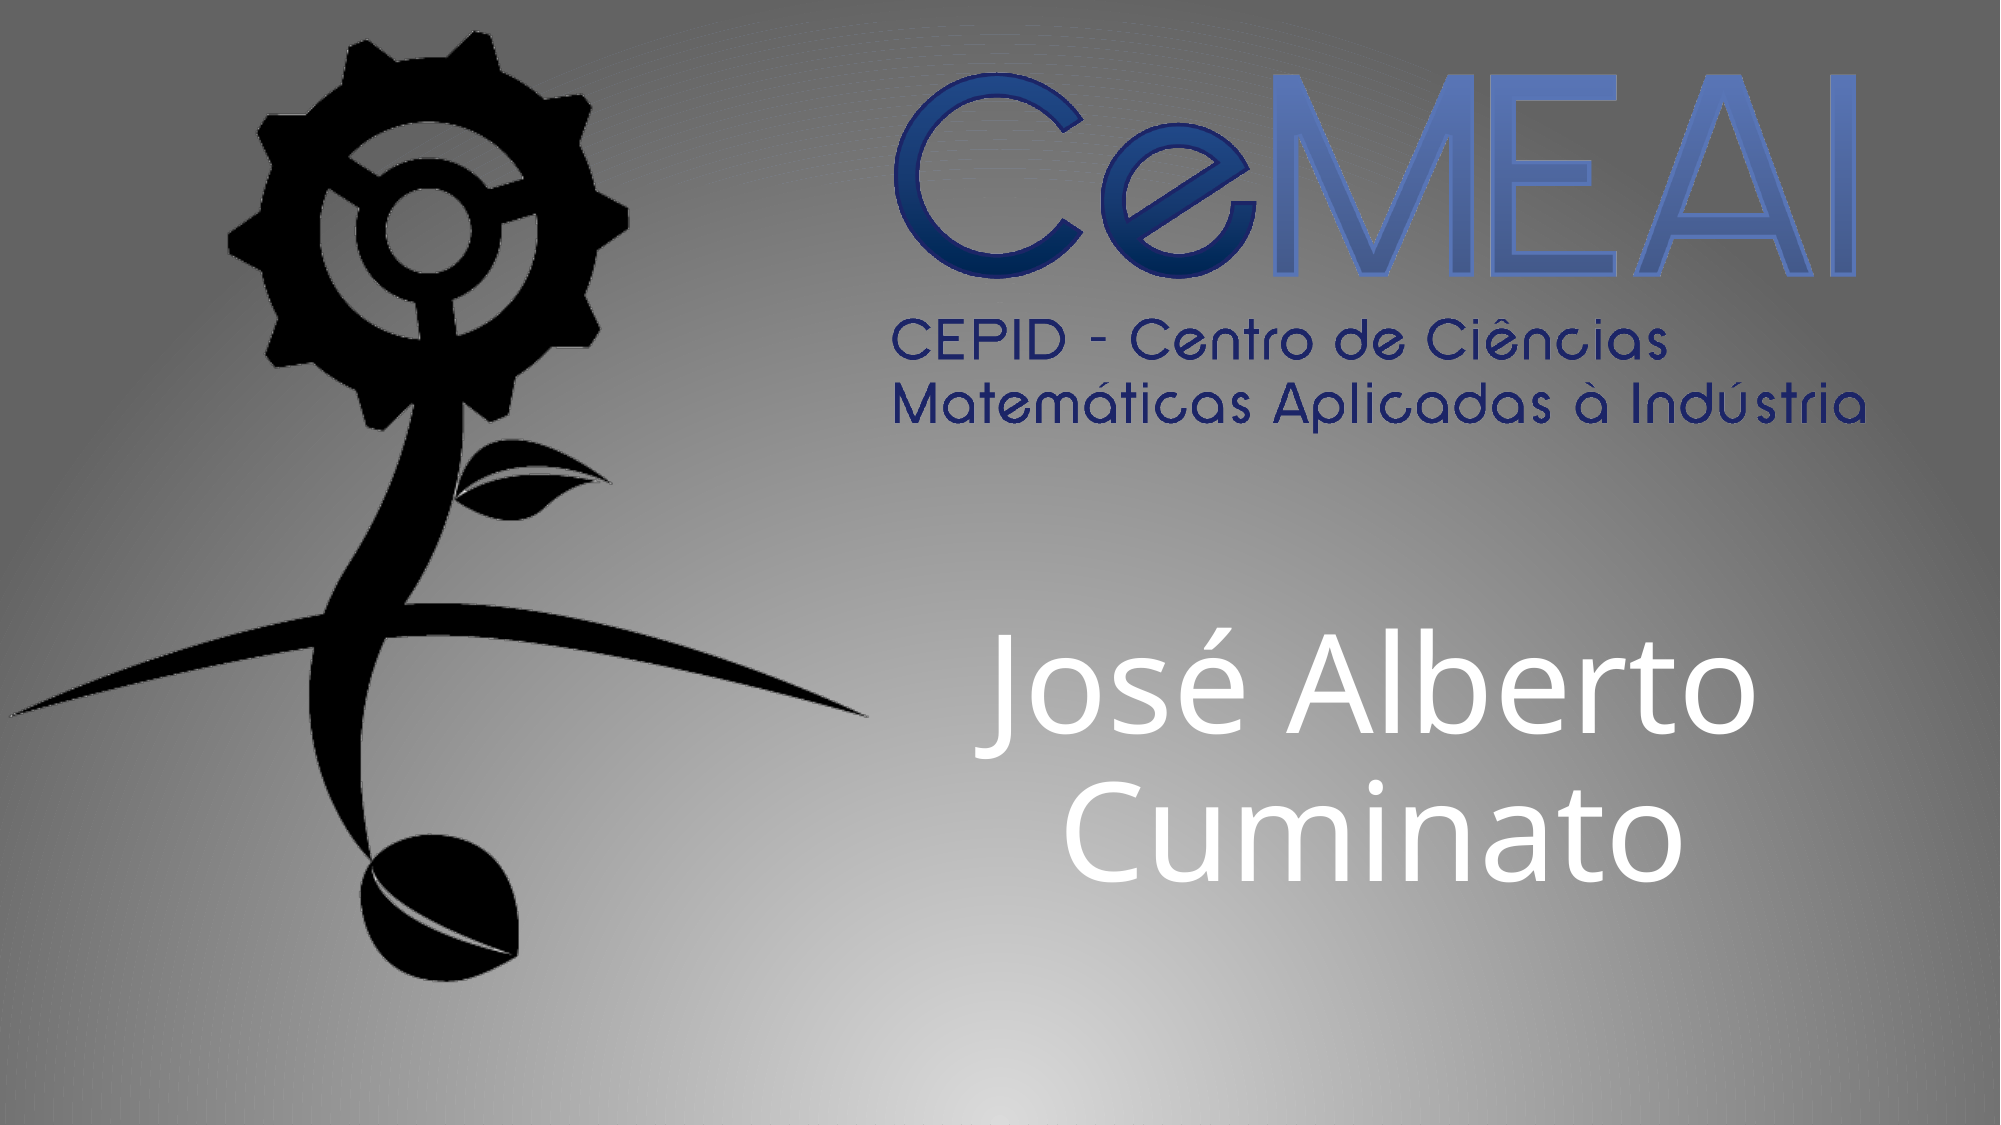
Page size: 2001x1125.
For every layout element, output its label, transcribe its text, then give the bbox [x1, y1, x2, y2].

picture [0, 6, 1883, 990]
title José Alberto Cuminato [793, 535, 1955, 990]
